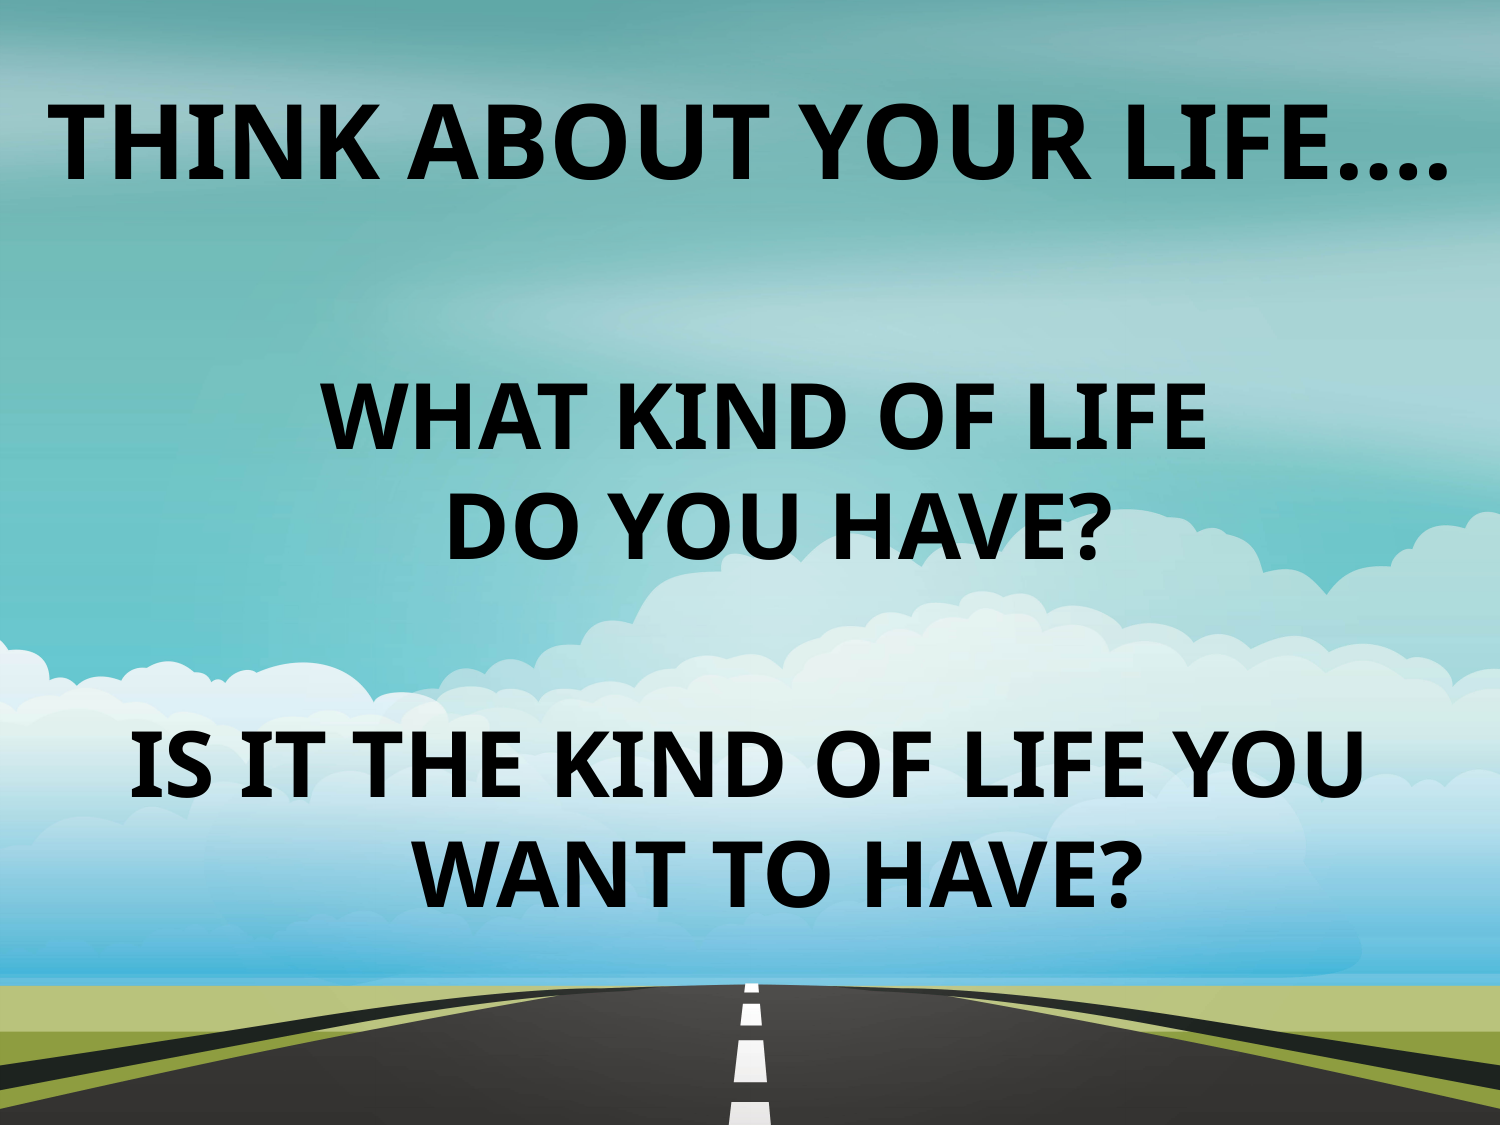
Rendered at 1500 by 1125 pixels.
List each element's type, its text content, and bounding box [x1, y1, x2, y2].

picture [0, 310, 1500, 1125]
list WHAT KIND OF LIFE DO YOU HAVE? IS IT THE KIND OF LIFE YOU WANT TO HAVE? [0, 112, 1500, 310]
title THINK ABOUT YOUR LIFE…. [0, 0, 1500, 112]
